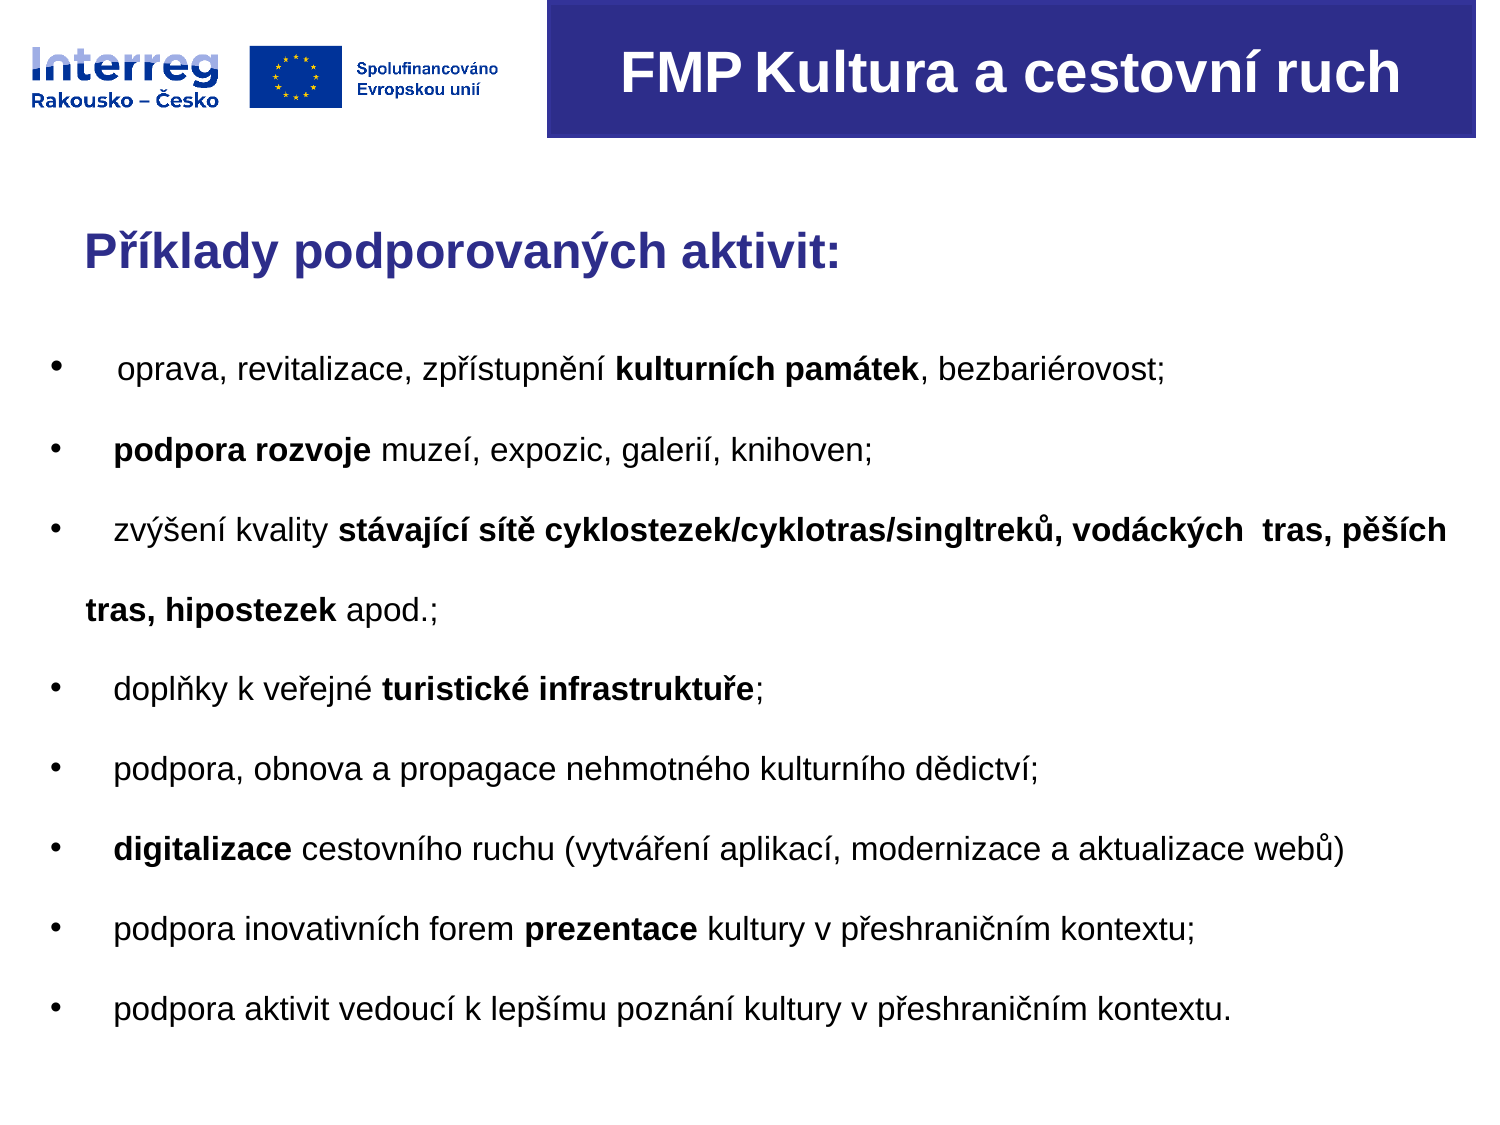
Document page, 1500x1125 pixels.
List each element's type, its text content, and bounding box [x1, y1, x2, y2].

title Příklady podporovaných aktivit: [84, 206, 1436, 280]
text_box oprava, revitalizace, zpřístupnění kulturních památek, bezbariérovost; podpora rozvoje muzeí, expozic, galerií, knihoven; zvýšení kvality stávající sítě cyklostezek/cyklotras/singltreků, vodáckých tras, pěších tras, hipostezek apod.; doplňky k veřejné turistické infrastruktuře; podpora, obnova a propagace nehmotného kulturního dědictví; digitalizace cestovního ruchu (vytváření aplikací, modernizace a aktualizace webů) podpora inovativních forem prezentace kultury v přeshraničním kontextu; podpora aktivit vedoucí k lepšímu poznání kultury v přeshraničním kontextu. [35, 290, 1465, 1075]
picture [0, 2, 528, 162]
text_box FMP Kultura a cestovní ruch [547, 0, 1476, 138]
